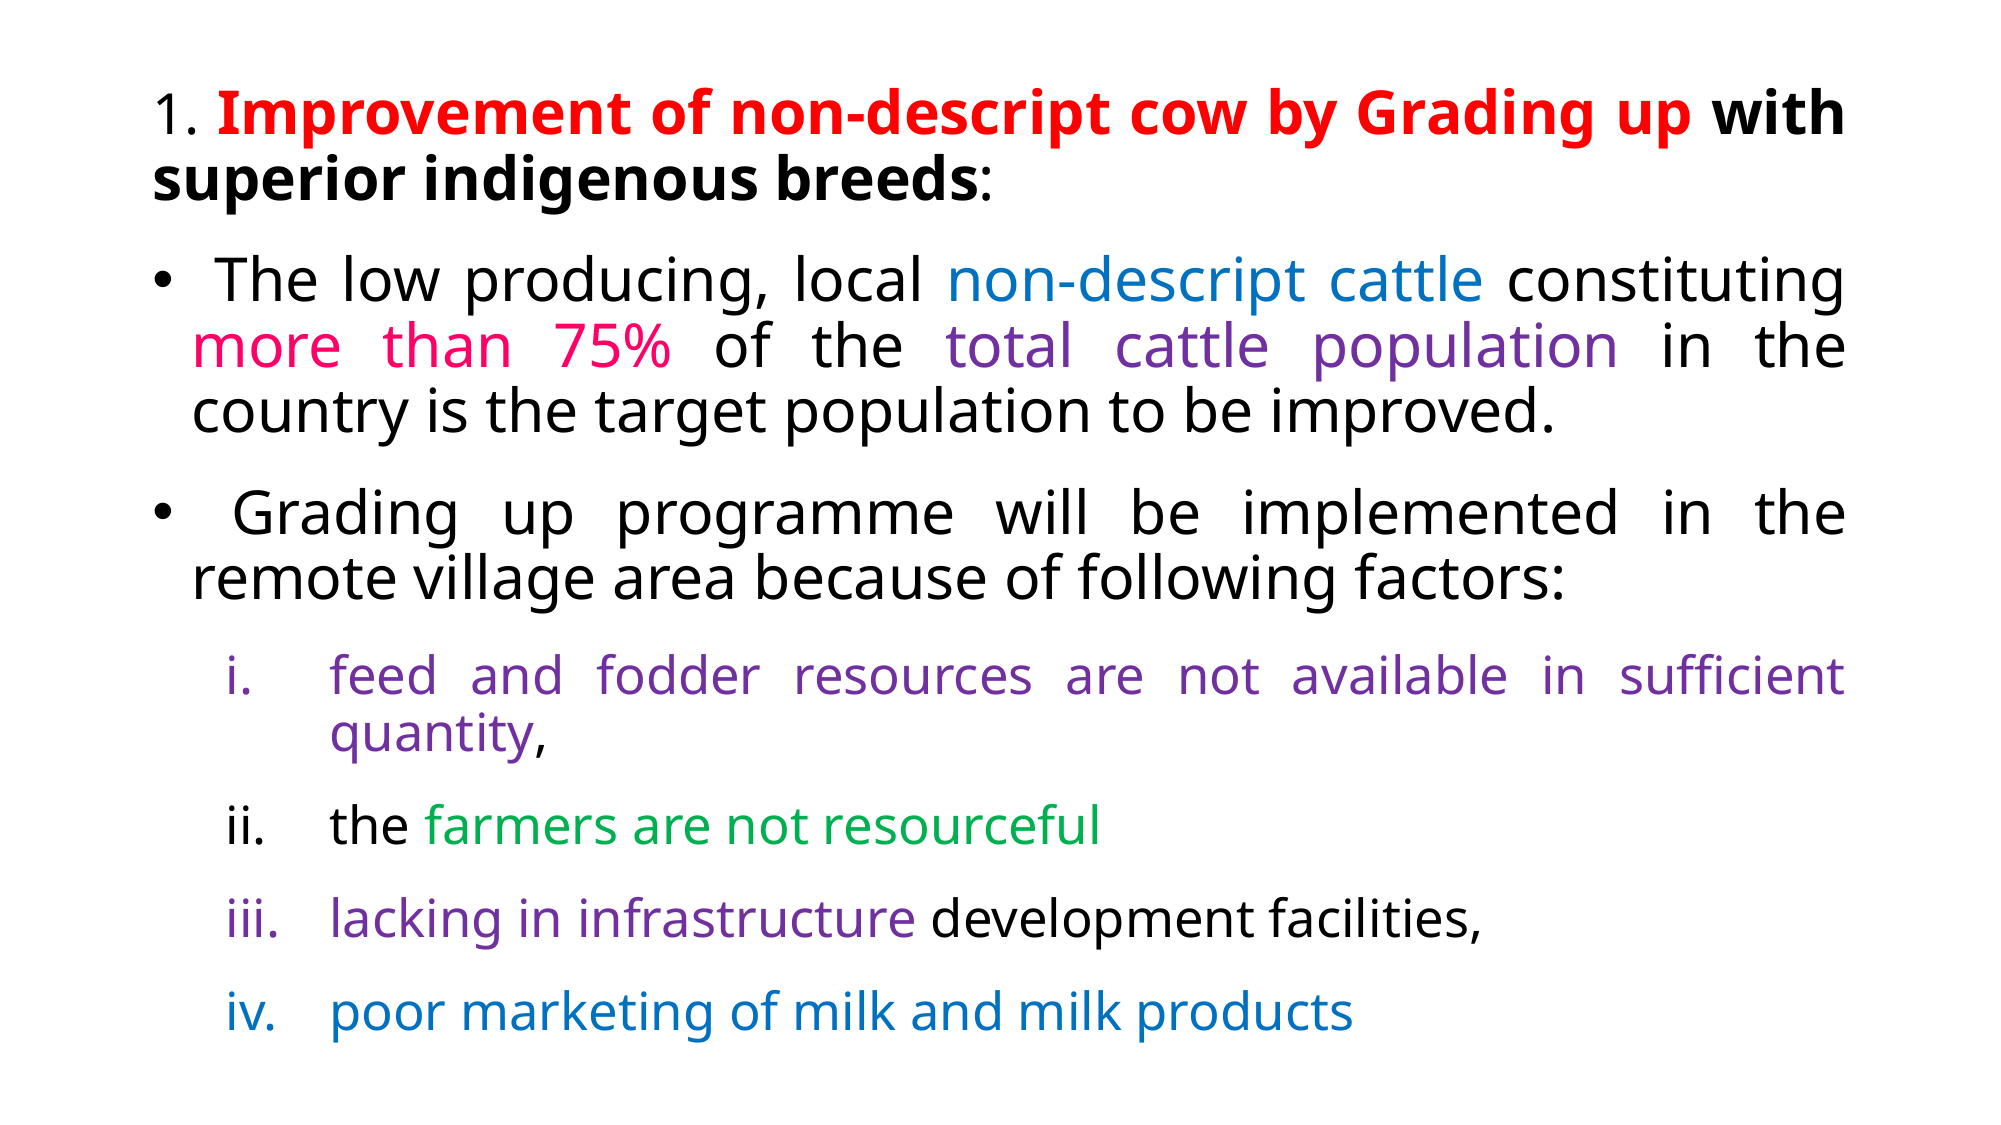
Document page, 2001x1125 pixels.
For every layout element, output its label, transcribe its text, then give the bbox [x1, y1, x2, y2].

list 1. Improvement of non-descript cow by Grading up with superior indigenous breeds: The low producing, local non-descript cattle constituting more than 75% of the total cattle population in the country is the target population to be improved. Grading up programme will be implemented in the remote village area because of following factors: feed and fodder resources are not available in sufficient quantity, the farmers are not resourceful lacking in infrastructure development facilities, poor marketing of milk and milk products [137, 75, 1863, 1064]
